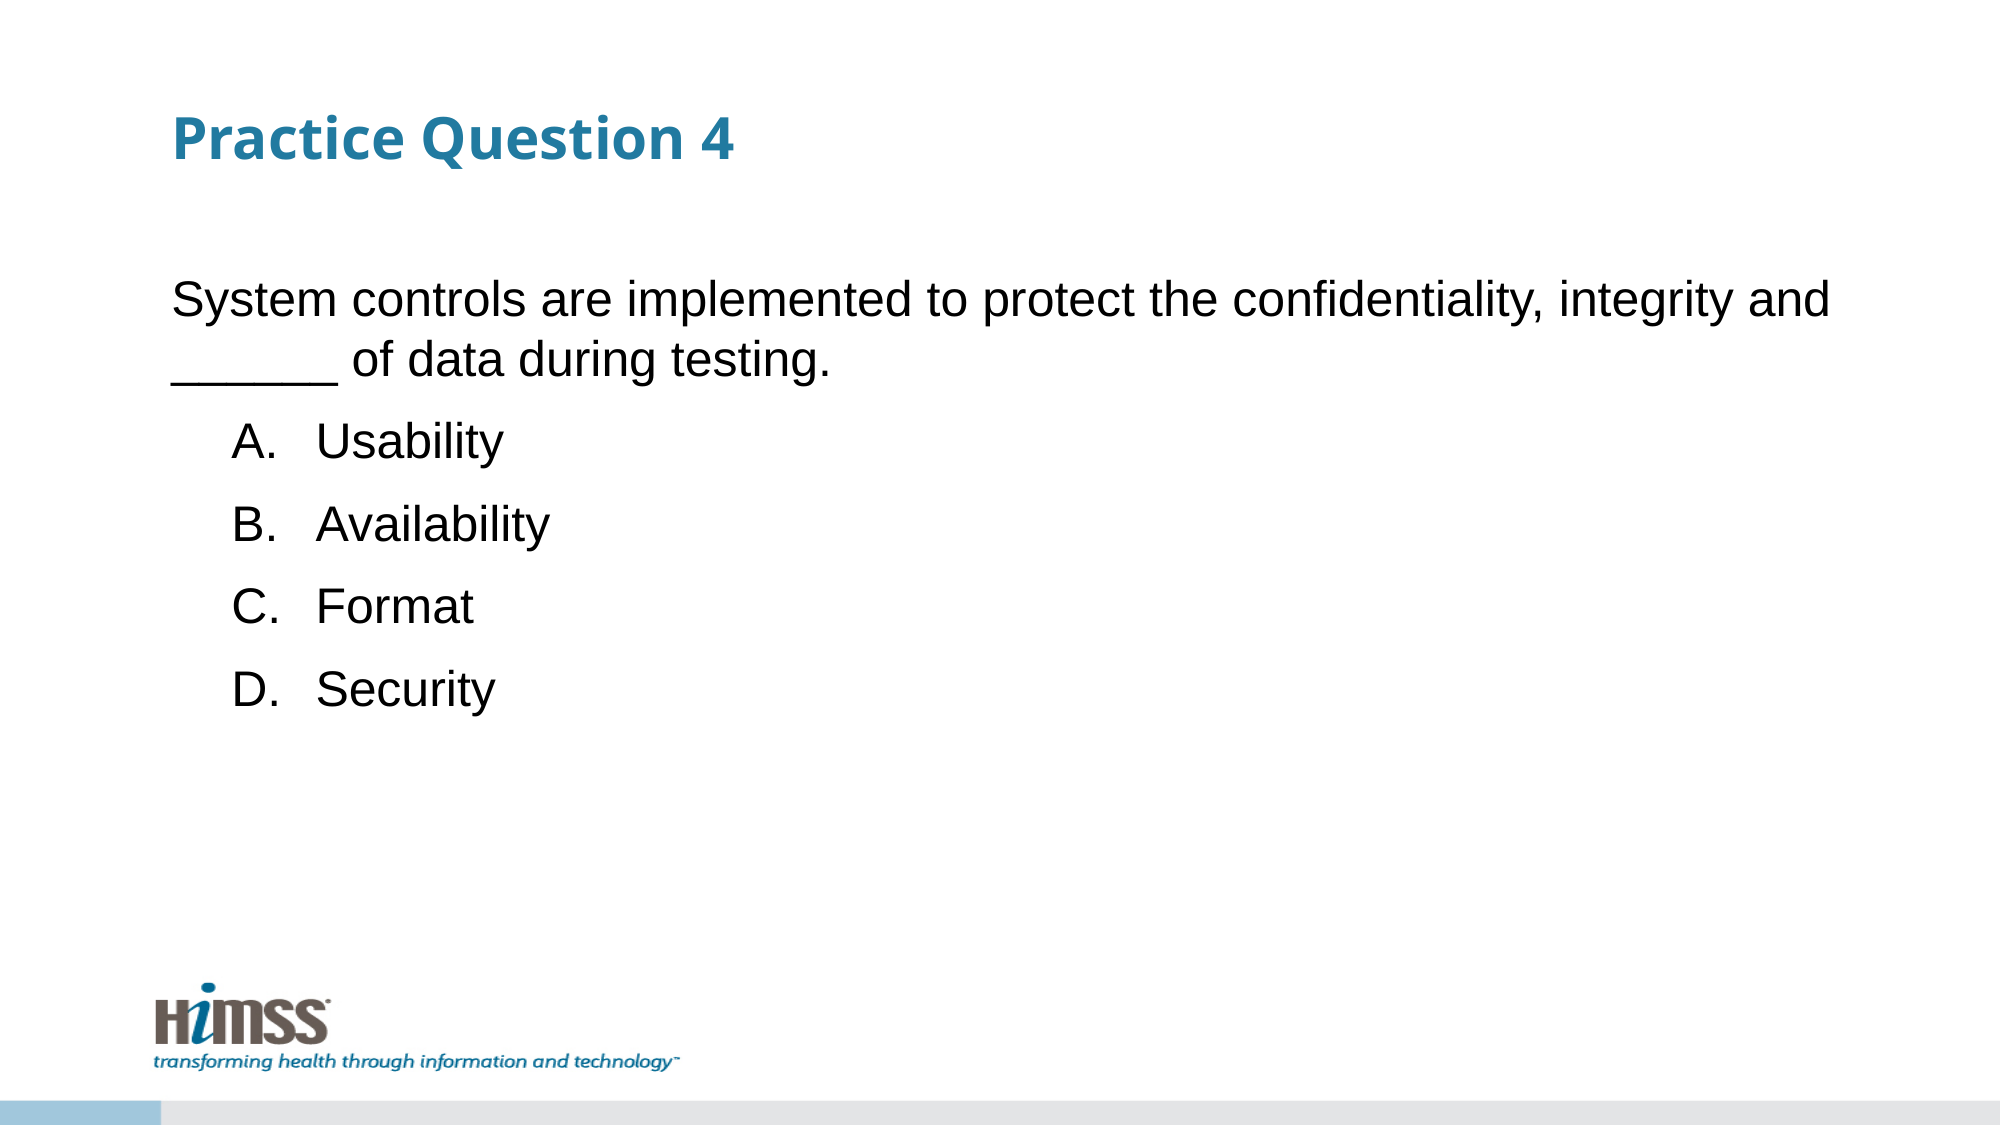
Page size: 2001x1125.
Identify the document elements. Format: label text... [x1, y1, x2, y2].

picture [0, 0, 2000, 1125]
title Practice Question 4 [156, 93, 1900, 226]
list System controls are implemented to protect the confidentiality, integrity and ______ of data during testing. Usability Availability Format Security [156, 259, 1900, 830]
